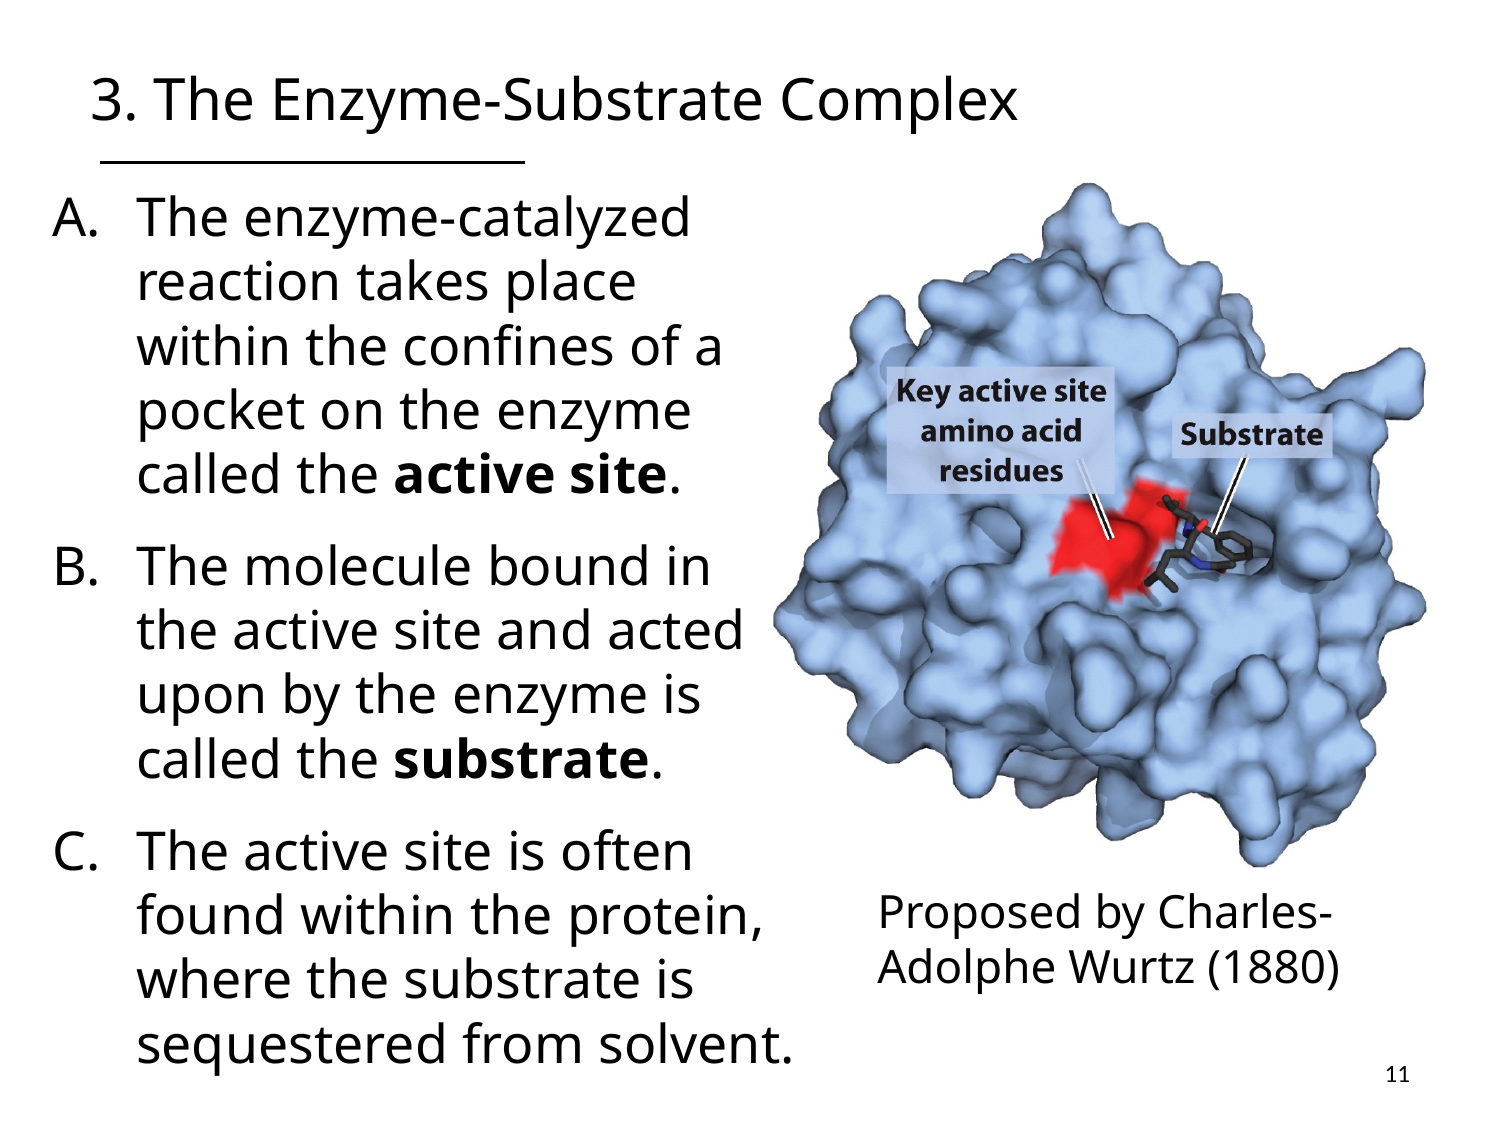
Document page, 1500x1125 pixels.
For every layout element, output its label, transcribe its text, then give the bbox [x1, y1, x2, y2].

text_box Proposed by Charles-Adolphe Wurtz (1880) [862, 878, 1413, 1000]
slide_number 11 [1074, 1042, 1425, 1103]
title 3. The Enzyme-Substrate Complex [75, 45, 1425, 150]
picture [762, 174, 1438, 870]
list The enzyme-catalyzed reaction takes place within the confines of a pocket on the enzyme called the active site. The molecule bound in the active site and acted upon by the enzyme is called the substrate. The active site is often found within the protein, where the substrate is sequestered from solvent. [37, 174, 813, 1100]
